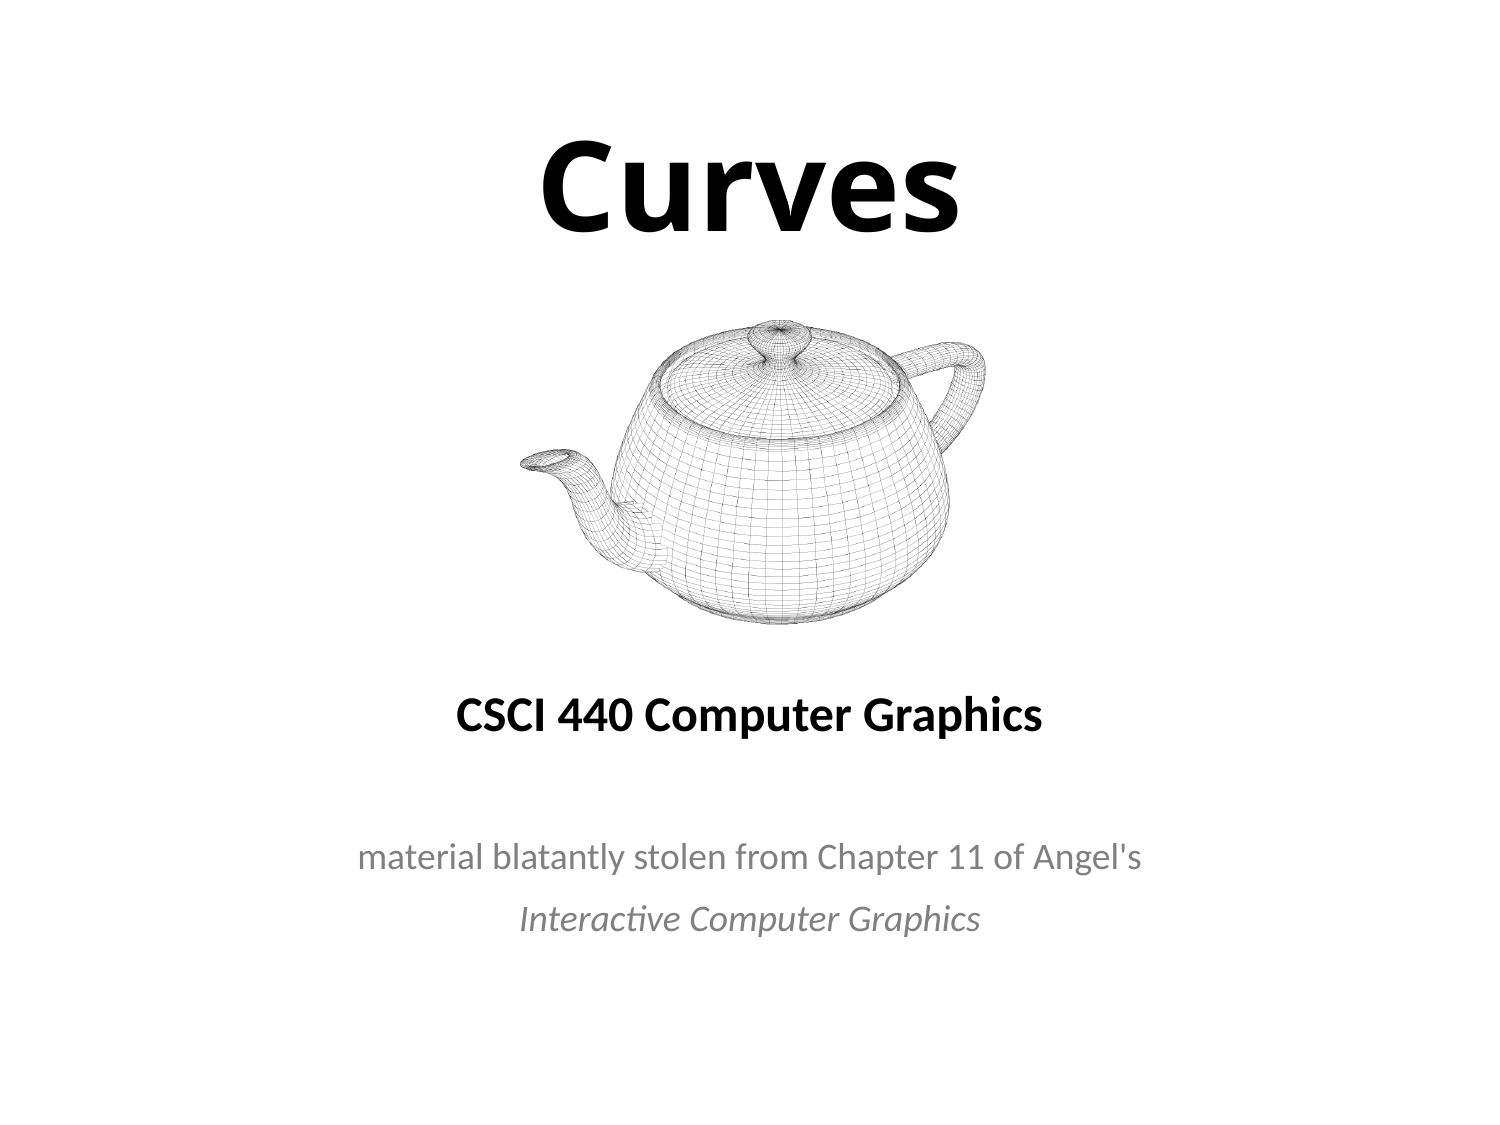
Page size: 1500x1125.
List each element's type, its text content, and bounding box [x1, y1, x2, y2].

subtitle CSCI 440 Computer Graphics material blatantly stolen from Chapter 11 of Angel's Interactive Computer Graphics [187, 680, 1313, 952]
picture [503, 307, 997, 639]
title Curves [112, 110, 1388, 266]
